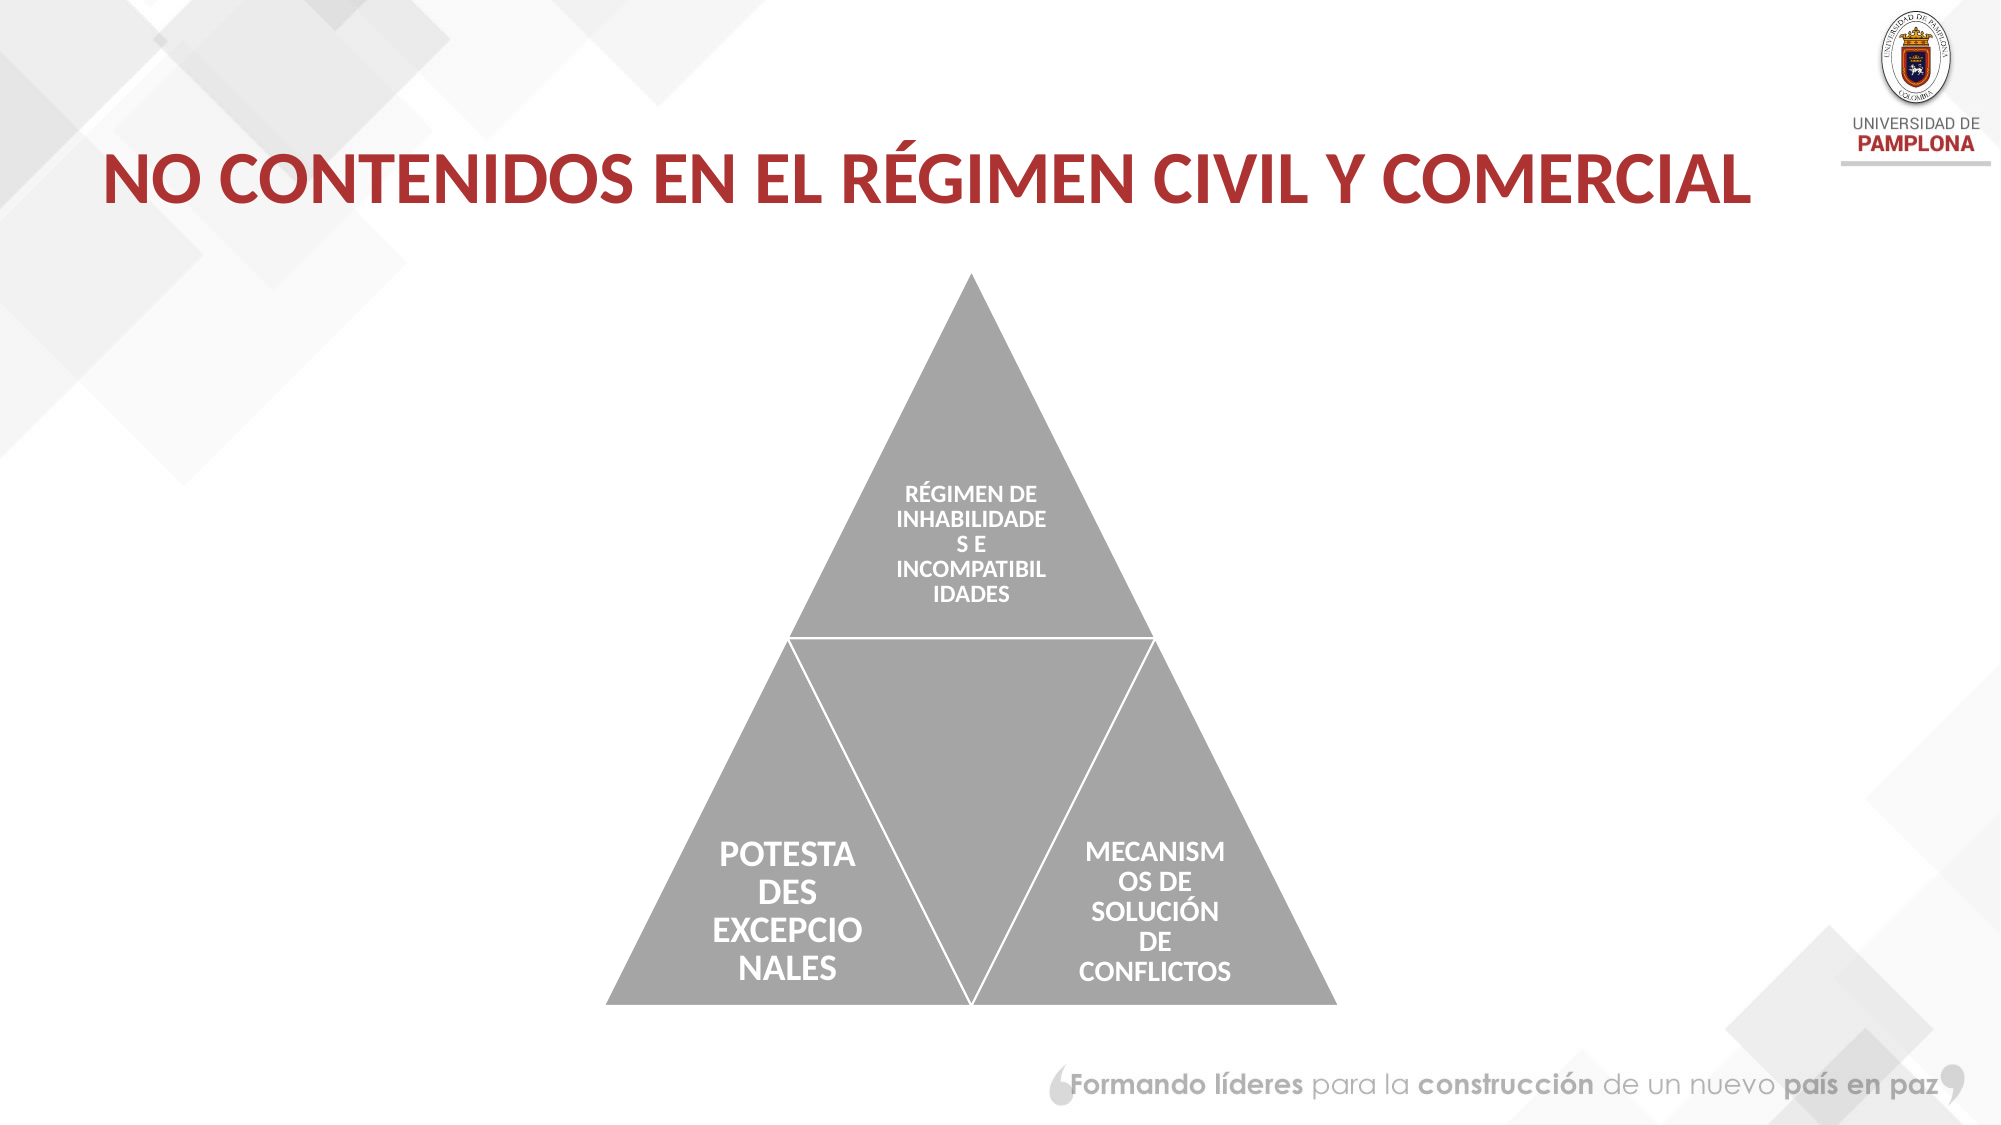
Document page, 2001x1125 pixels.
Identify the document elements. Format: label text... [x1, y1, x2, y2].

picture [0, 0, 2000, 1125]
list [282, 270, 1660, 1006]
title NO CONTENIDOS EN EL RÉGIMEN CIVIL Y COMERCIAL [65, 98, 1791, 260]
